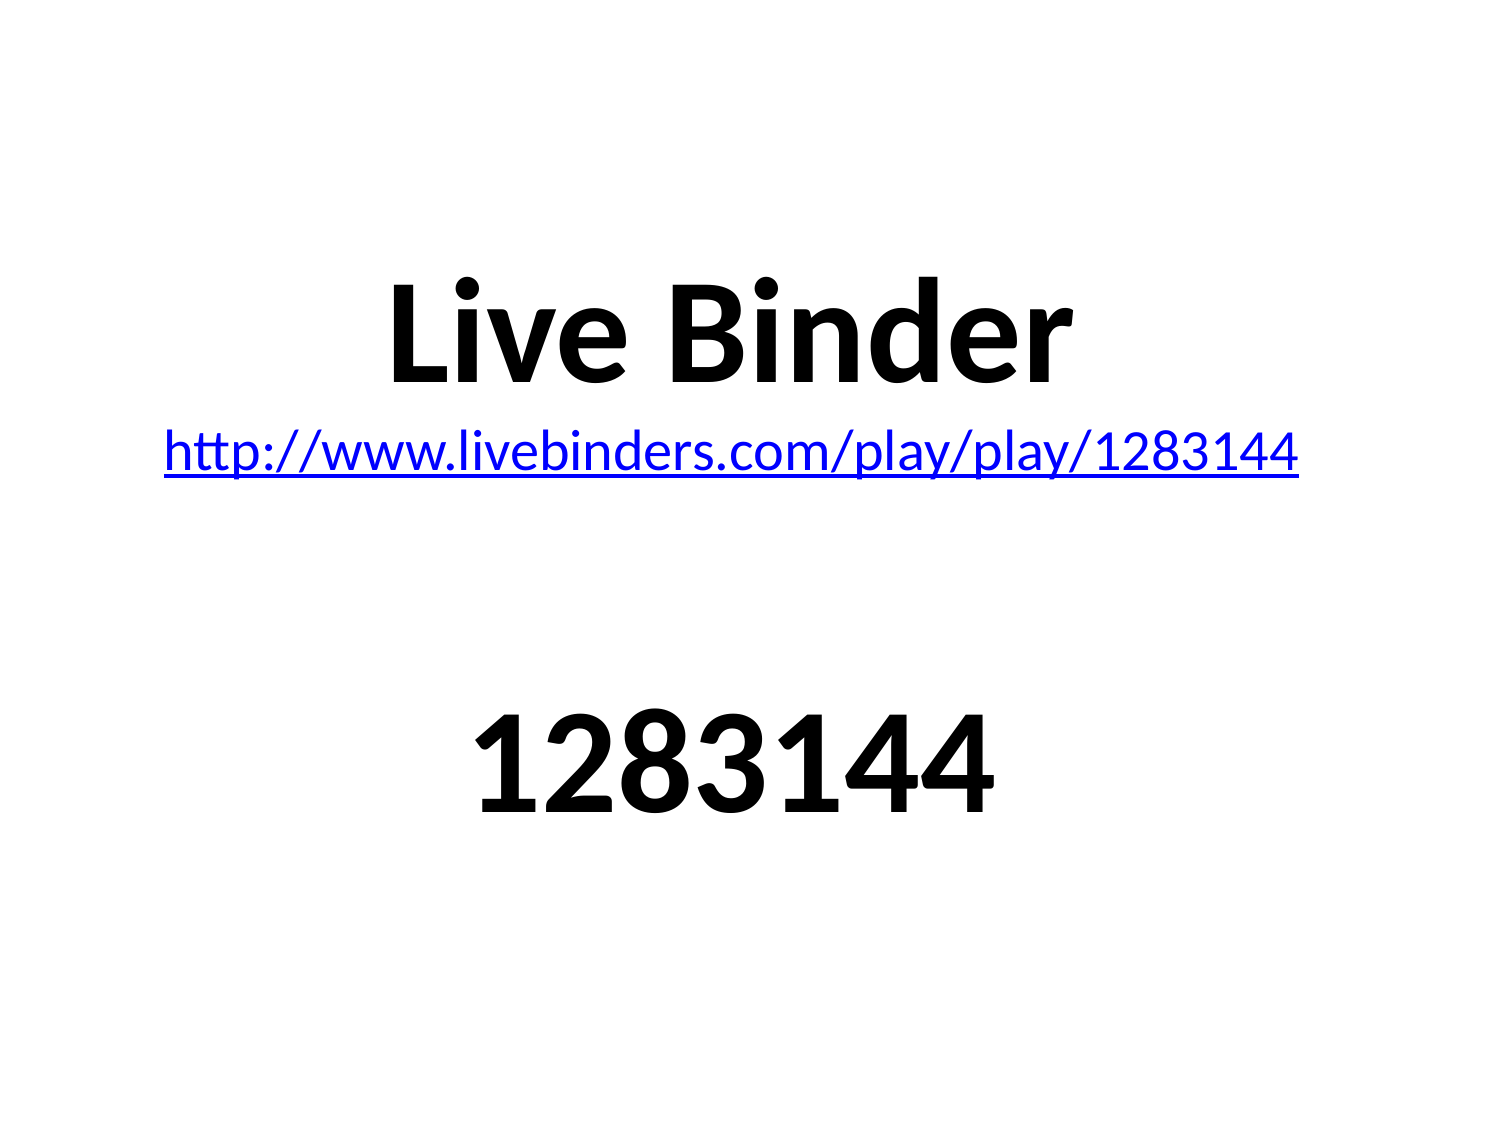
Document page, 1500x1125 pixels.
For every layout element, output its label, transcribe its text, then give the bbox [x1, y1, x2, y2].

text_box Live Binder http://www.livebinders.com/play/play/1283144 1283144 [87, 224, 1375, 850]
